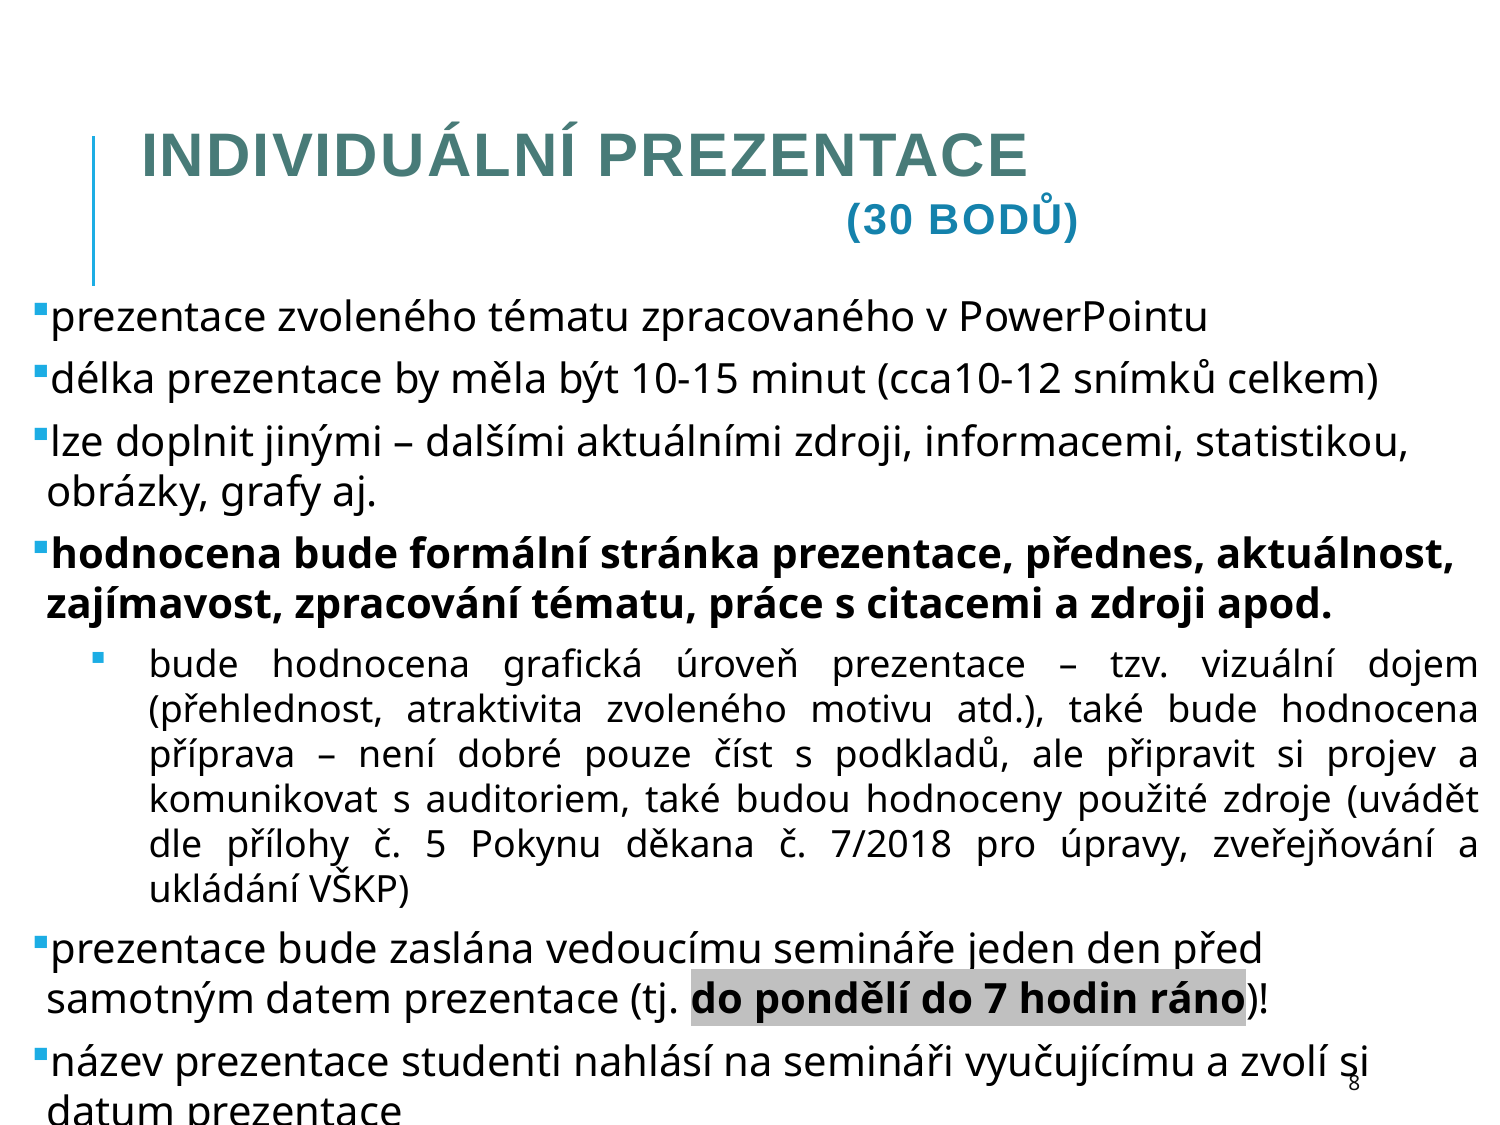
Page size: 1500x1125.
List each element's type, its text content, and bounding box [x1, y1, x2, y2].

title individuální Prezentace (30 bodů) [126, 96, 1466, 280]
list prezentace zvoleného tématu zpracovaného v PowerPointu délka prezentace by měla být 10-15 minut (cca10-12 snímků celkem) lze doplnit jinými – dalšími aktuálními zdroji, informacemi, statistikou, obrázky, grafy aj. hodnocena bude formální stránka prezentace, přednes, aktuálnost, zajímavost, zpracování tématu, práce s citacemi a zdroji apod. bude hodnocena grafická úroveň prezentace – tzv. vizuální dojem (přehlednost, atraktivita zvoleného motivu atd.), také bude hodnocena příprava – není dobré pouze číst s podkladů, ale připravit si projev a komunikovat s auditoriem, také budou hodnoceny použité zdroje (uvádět dle přílohy č. 5 Pokynu děkana č. 7/2018 pro úpravy, zveřejňování a ukládání VŠKP) prezentace bude zaslána vedoucímu semináře jeden den před samotným datem prezentace (tj. do pondělí do 7 hodin ráno)! název prezentace studenti nahlásí na semináři vyučujícímu a zvolí si datum prezentace [23, 281, 1488, 1079]
slide_number 8 [1333, 1079, 1454, 1107]
